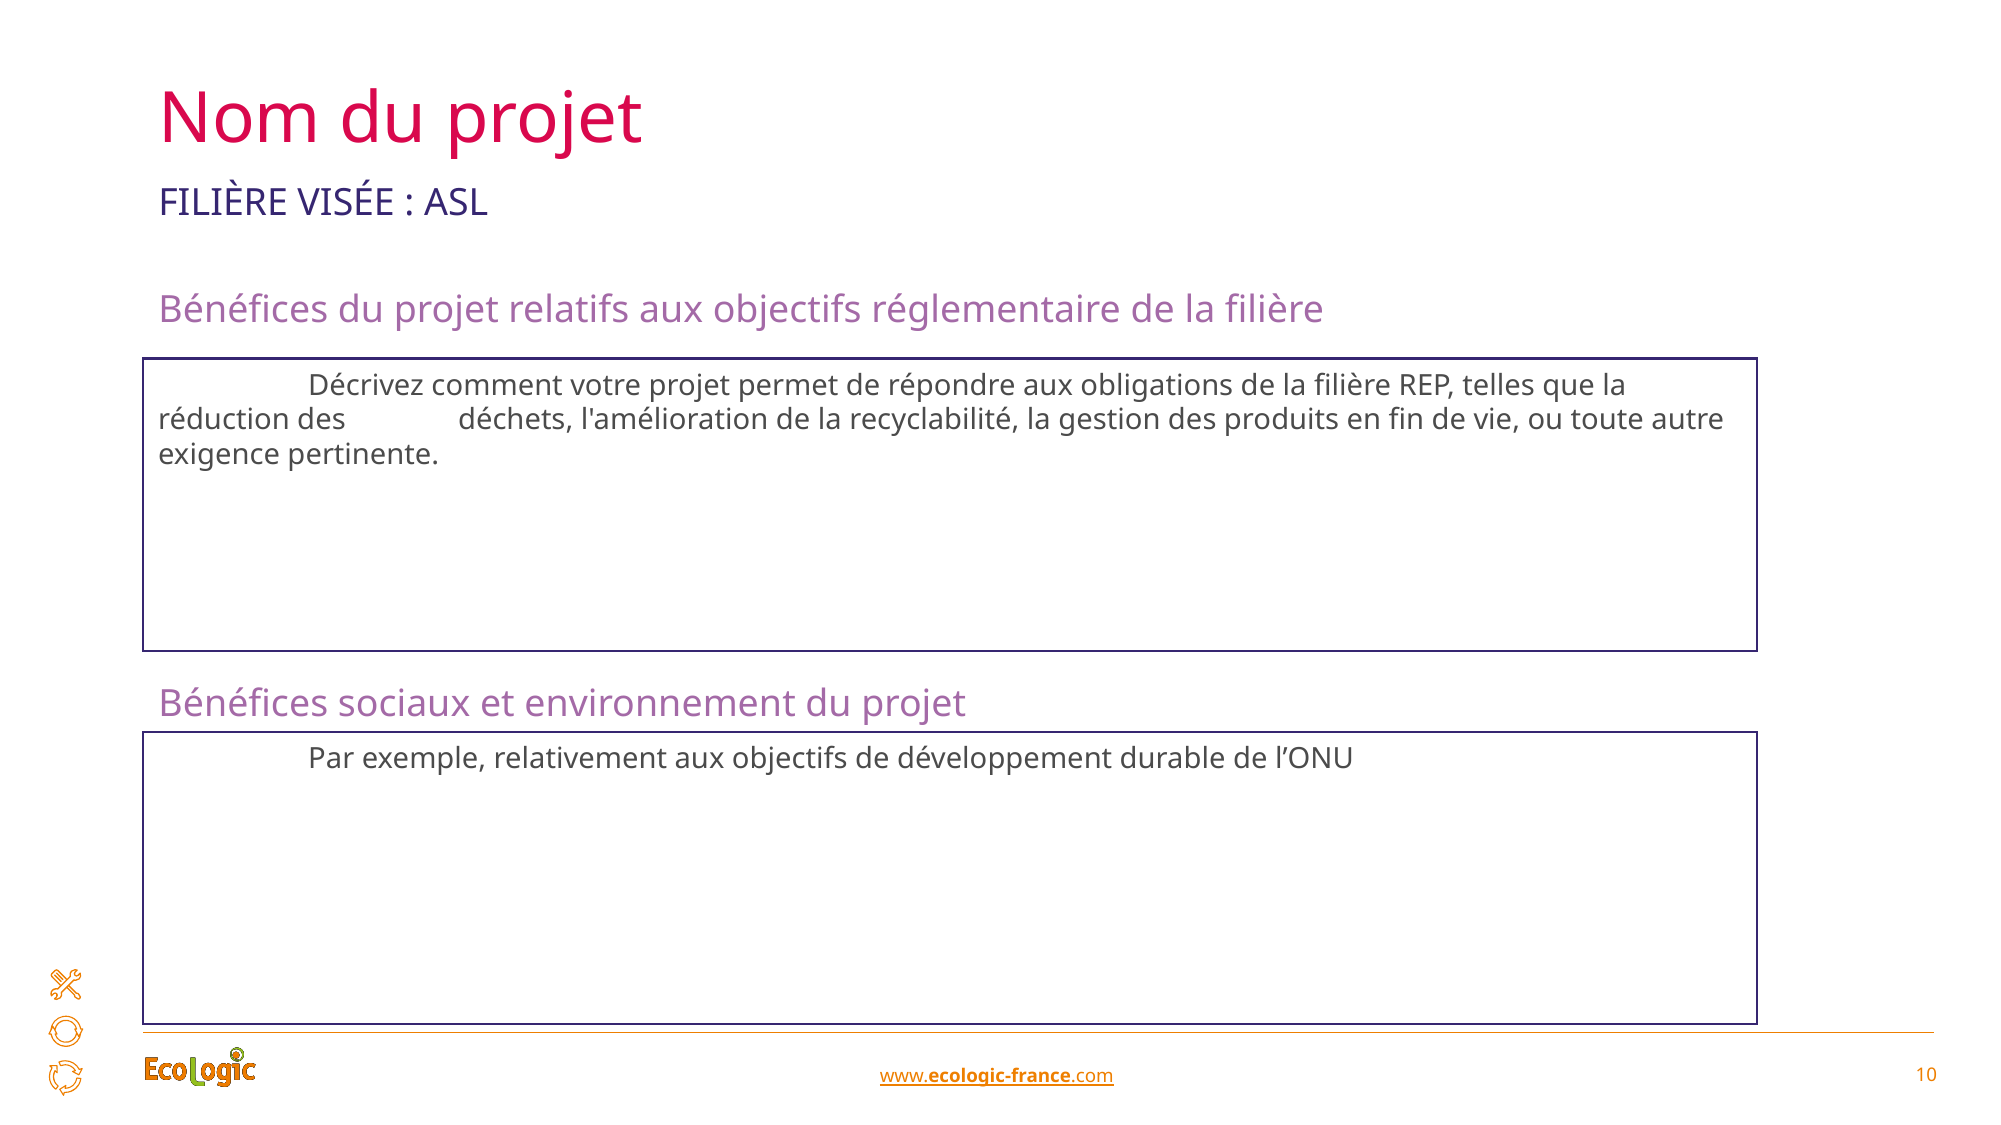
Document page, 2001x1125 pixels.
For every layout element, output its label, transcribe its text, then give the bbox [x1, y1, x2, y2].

text_box Bénéfices sociaux et environnement du projet [143, 671, 1857, 731]
list Filière visée : ASL [143, 170, 1857, 231]
text_box Par exemple, relativement aux objectifs de développement durable de l’ONU [142, 731, 1758, 1025]
text_box Décrivez comment votre projet permet de répondre aux obligations de la filière REP, telles que la réduction des déchets, l'amélioration de la recyclabilité, la gestion des produits en fin de vie, ou toute autre exigence pertinente. [142, 357, 1758, 652]
picture [128, 1030, 273, 1104]
title Nom du projet [143, 73, 1857, 167]
text_box Bénéfices du projet relatifs aux objectifs réglementaire de la filière [143, 277, 1857, 338]
